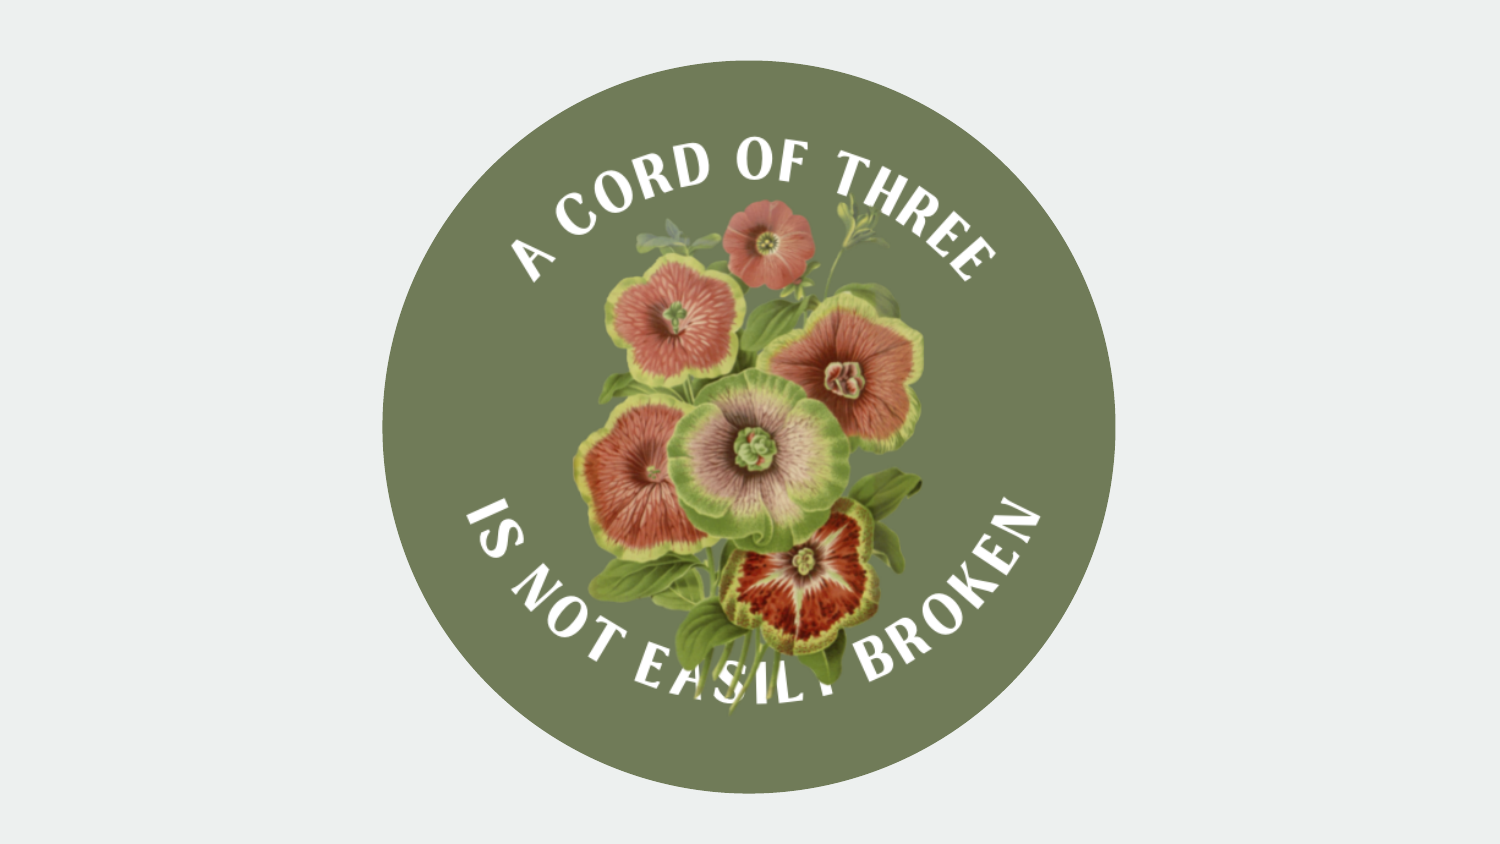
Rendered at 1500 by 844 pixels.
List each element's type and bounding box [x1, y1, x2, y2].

picture [382, 60, 1116, 794]
